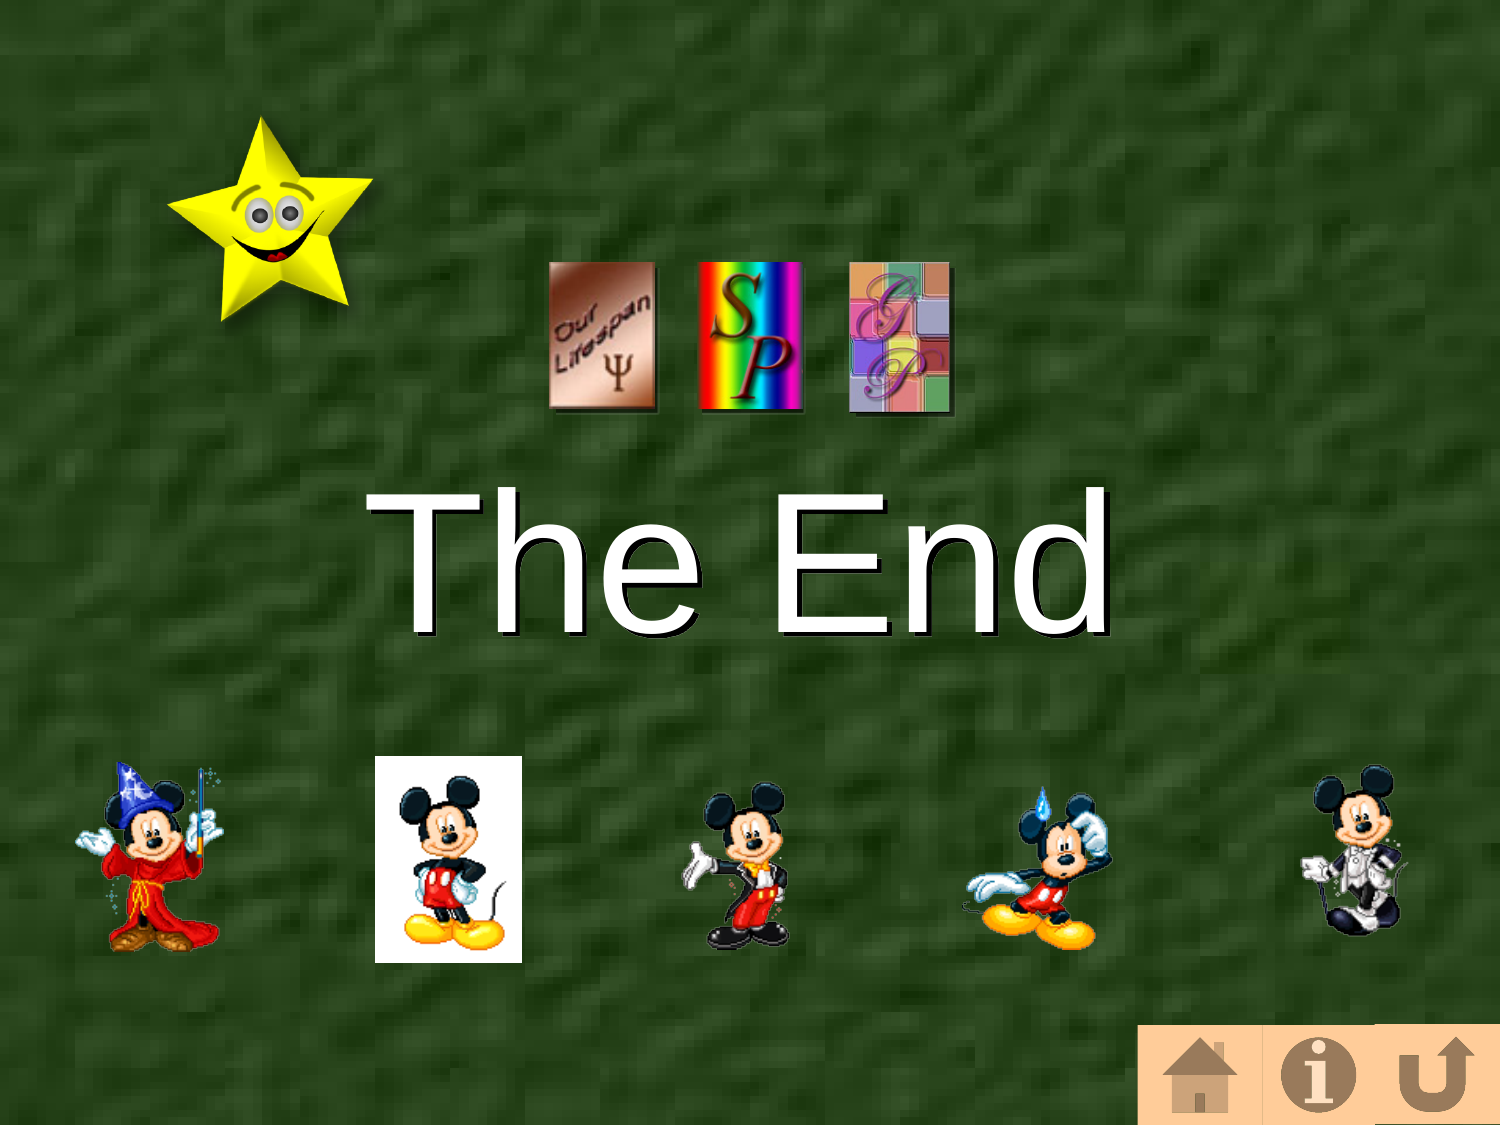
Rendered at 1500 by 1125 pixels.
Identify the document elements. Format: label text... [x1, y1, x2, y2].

text_box [1137, 1025, 1262, 1125]
picture [0, 0, 1500, 1125]
text_box The End [343, 424, 1157, 680]
text_box [1374, 1024, 1500, 1125]
text_box [1262, 1025, 1374, 1125]
